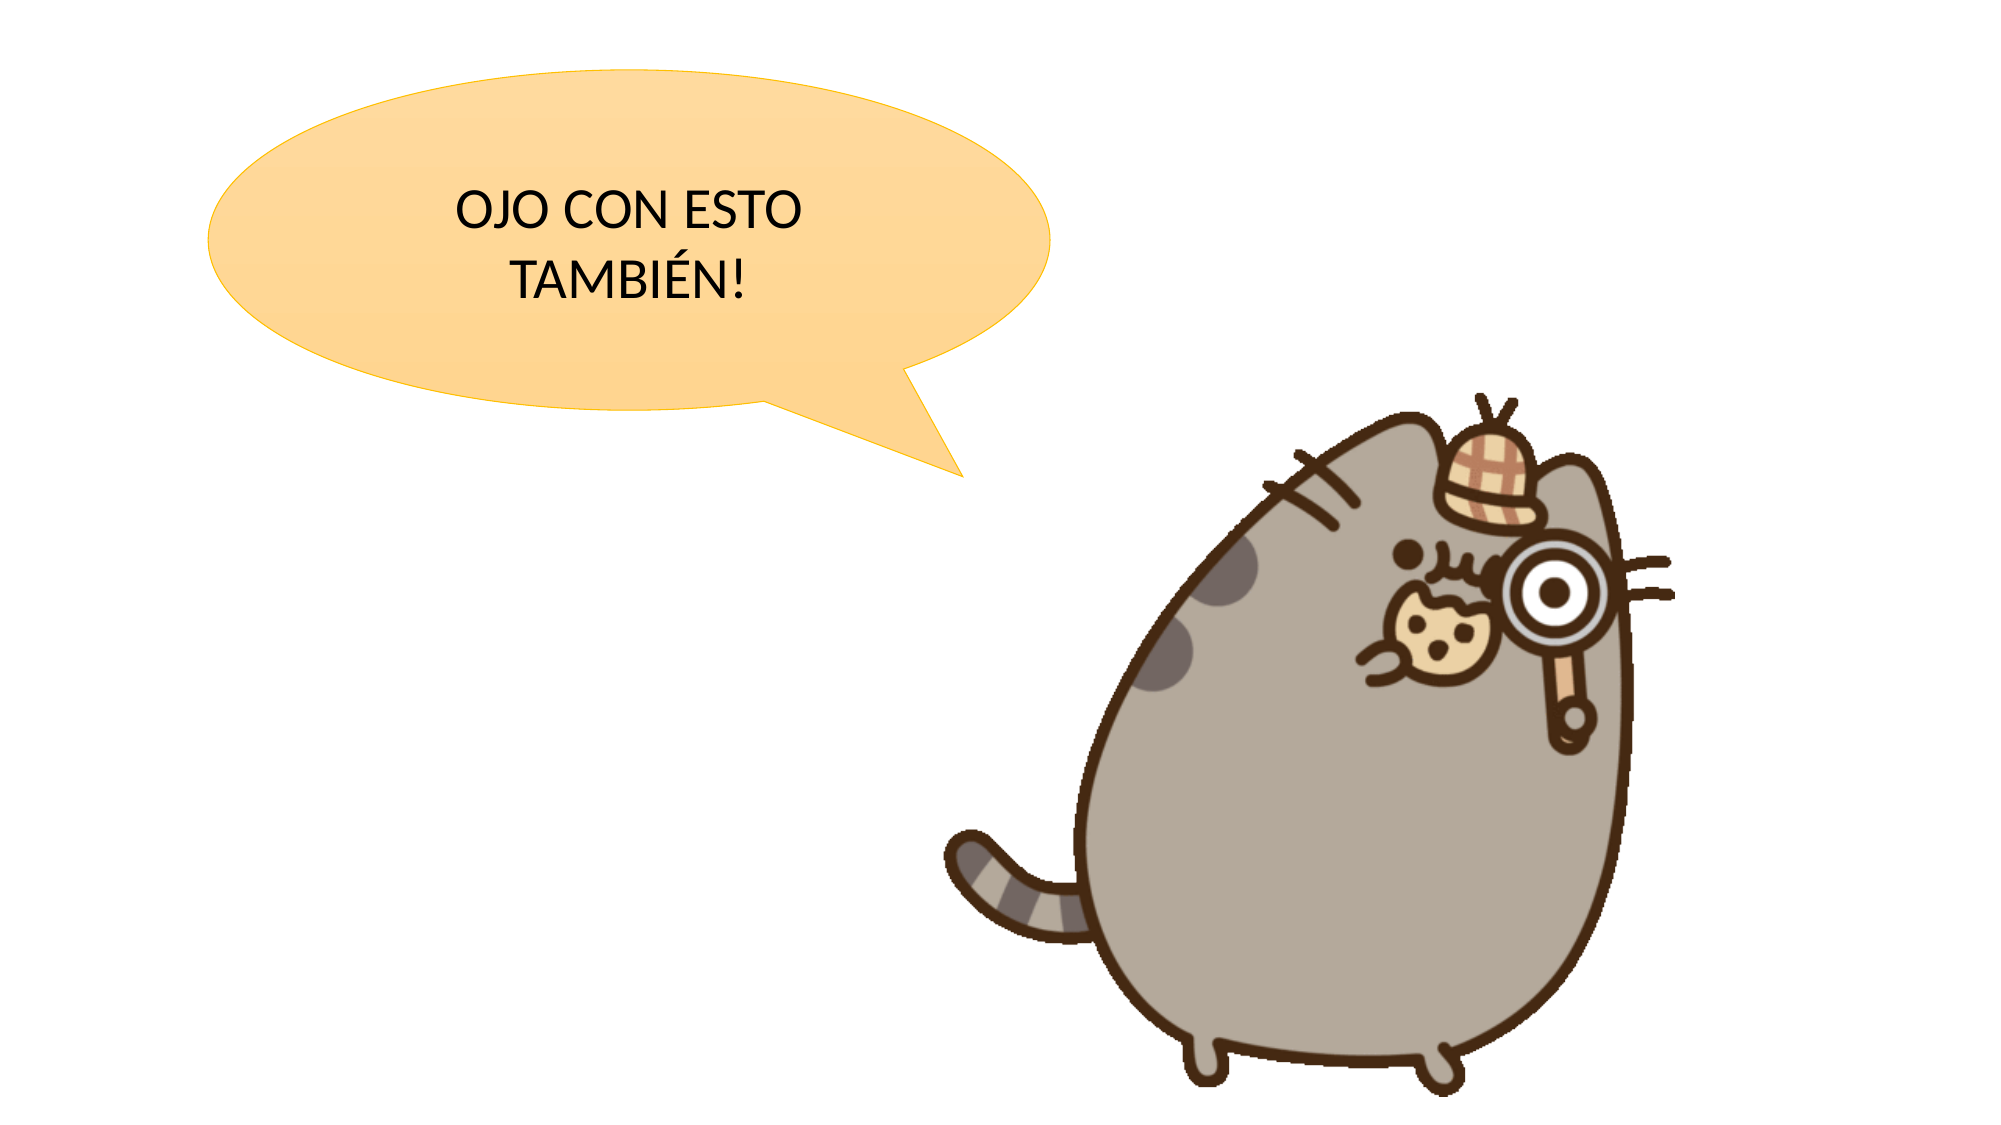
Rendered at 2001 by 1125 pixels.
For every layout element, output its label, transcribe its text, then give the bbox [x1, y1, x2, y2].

text_box OJO CON ESTO TAMBIÉN! [207, 69, 1051, 465]
picture [928, 368, 1675, 1097]
